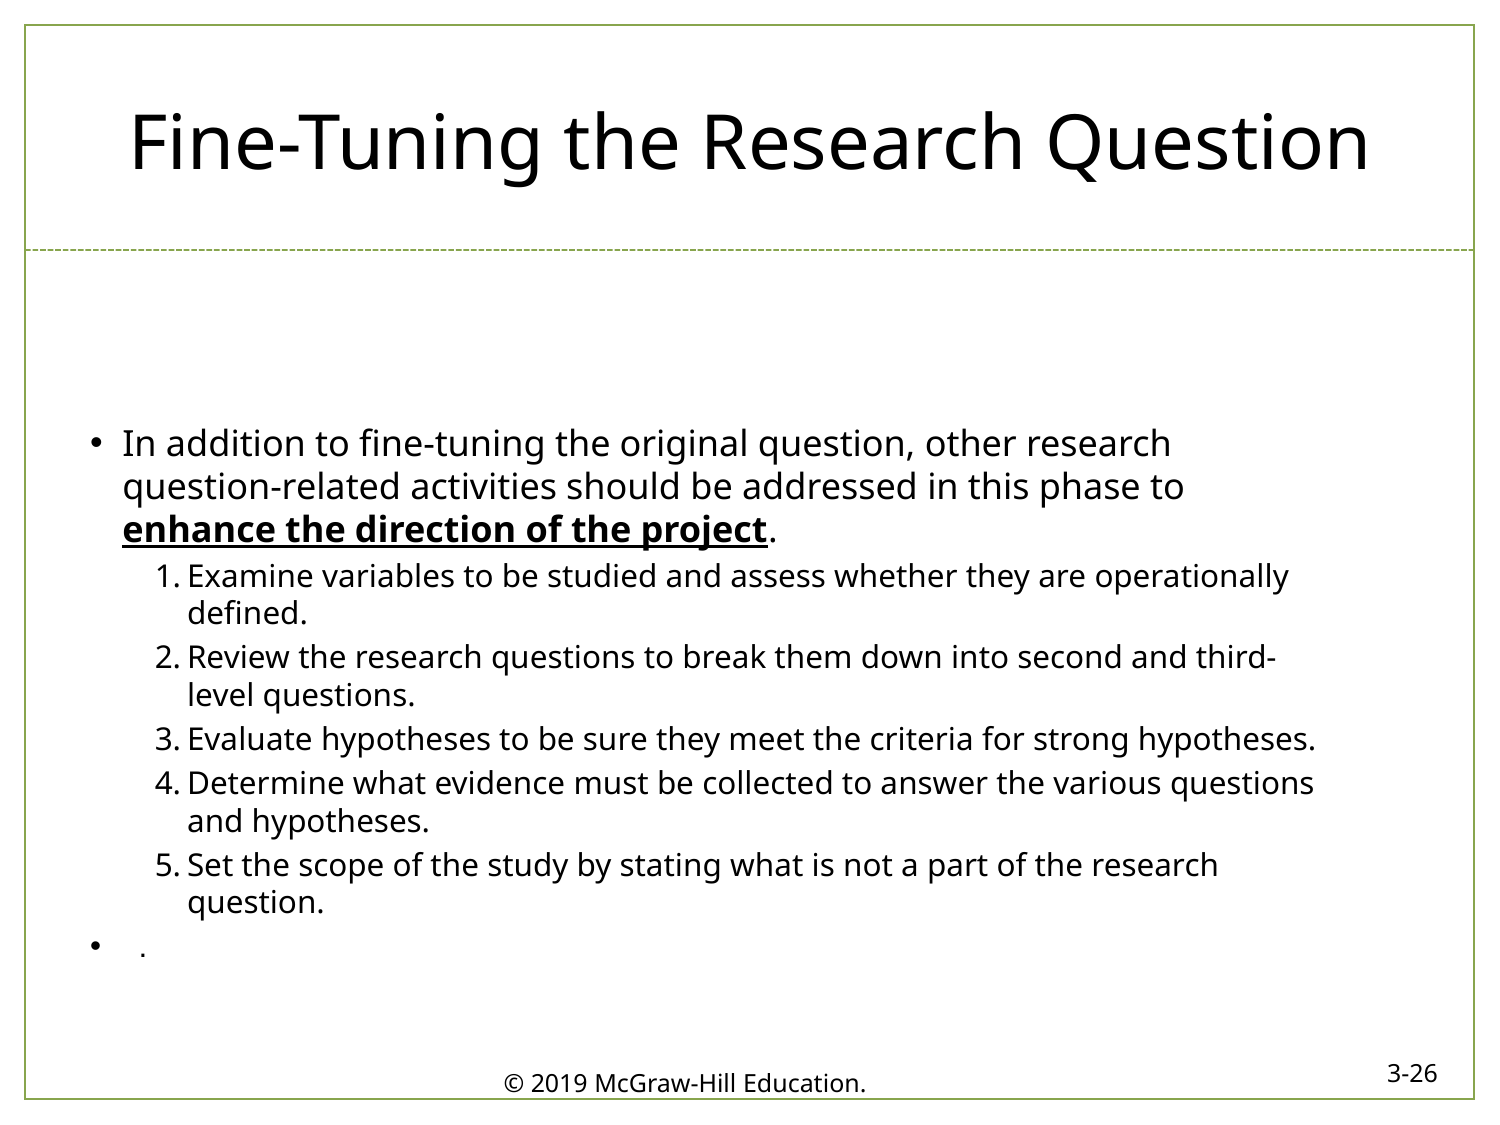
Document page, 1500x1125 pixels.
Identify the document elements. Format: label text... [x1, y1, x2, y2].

title Fine-Tuning the Research Question [75, 45, 1425, 233]
list In addition to fine-tuning the original question, other research question-related activities should be addressed in this phase to enhance the direction of the project. Examine variables to be studied and assess whether they are operationally defined. Review the research questions to break them down into second and third-level questions. Evaluate hypotheses to be sure they meet the criteria for strong hypotheses. Determine what evidence must be collected to answer the various questions and hypotheses. Set the scope of the study by stating what is not a part of the research question. . [75, 412, 1338, 1013]
